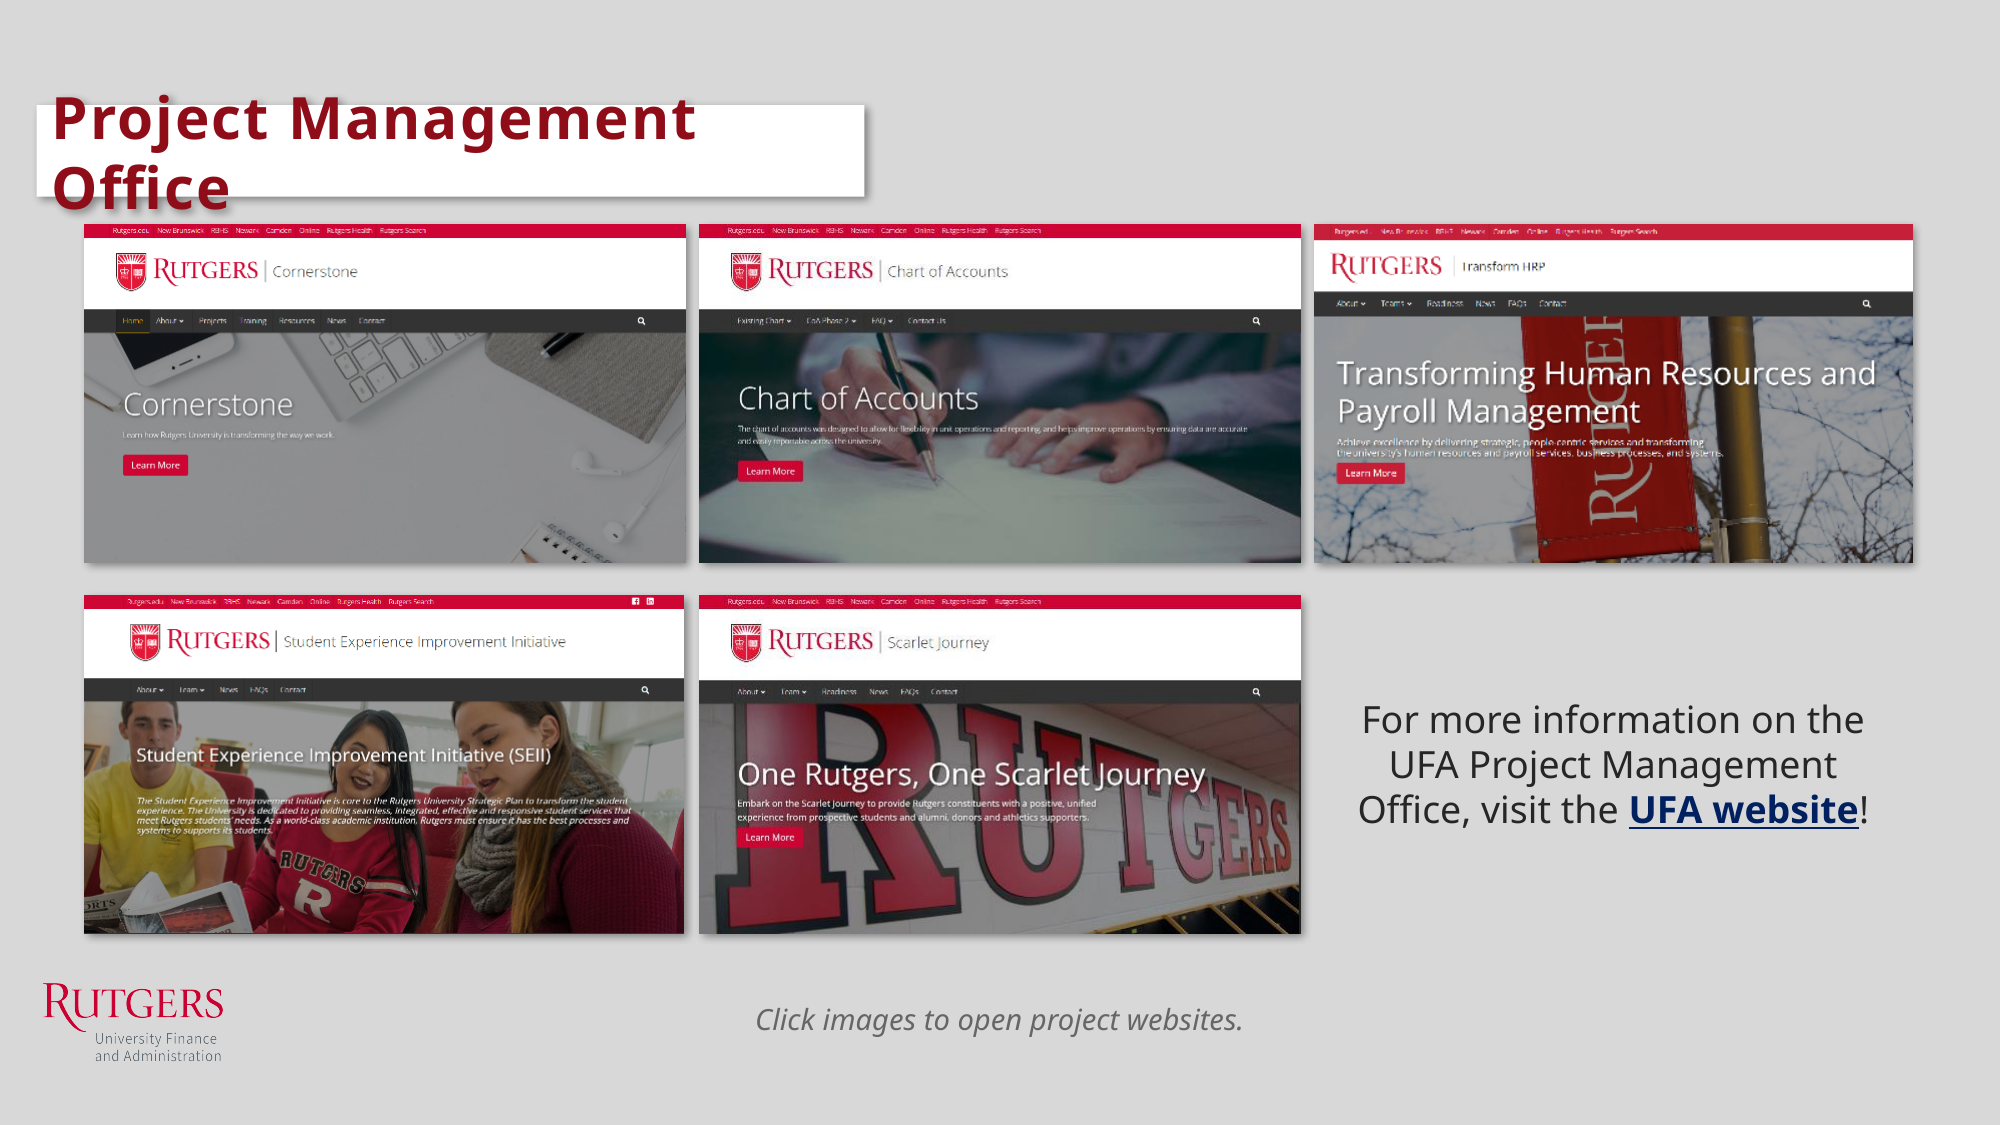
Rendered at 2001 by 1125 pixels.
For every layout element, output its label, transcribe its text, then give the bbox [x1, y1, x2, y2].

text_box Click images to open project websites. [715, 993, 1285, 1044]
text_box Project Management Office [36, 105, 865, 197]
picture [84, 224, 686, 563]
picture [1313, 224, 1913, 563]
picture [699, 224, 1301, 563]
picture [84, 595, 684, 934]
picture [699, 595, 1301, 934]
text_box For more information on the UFA Project Management Office, visit the UFA website! [1329, 688, 1898, 845]
picture [39, 973, 246, 1066]
